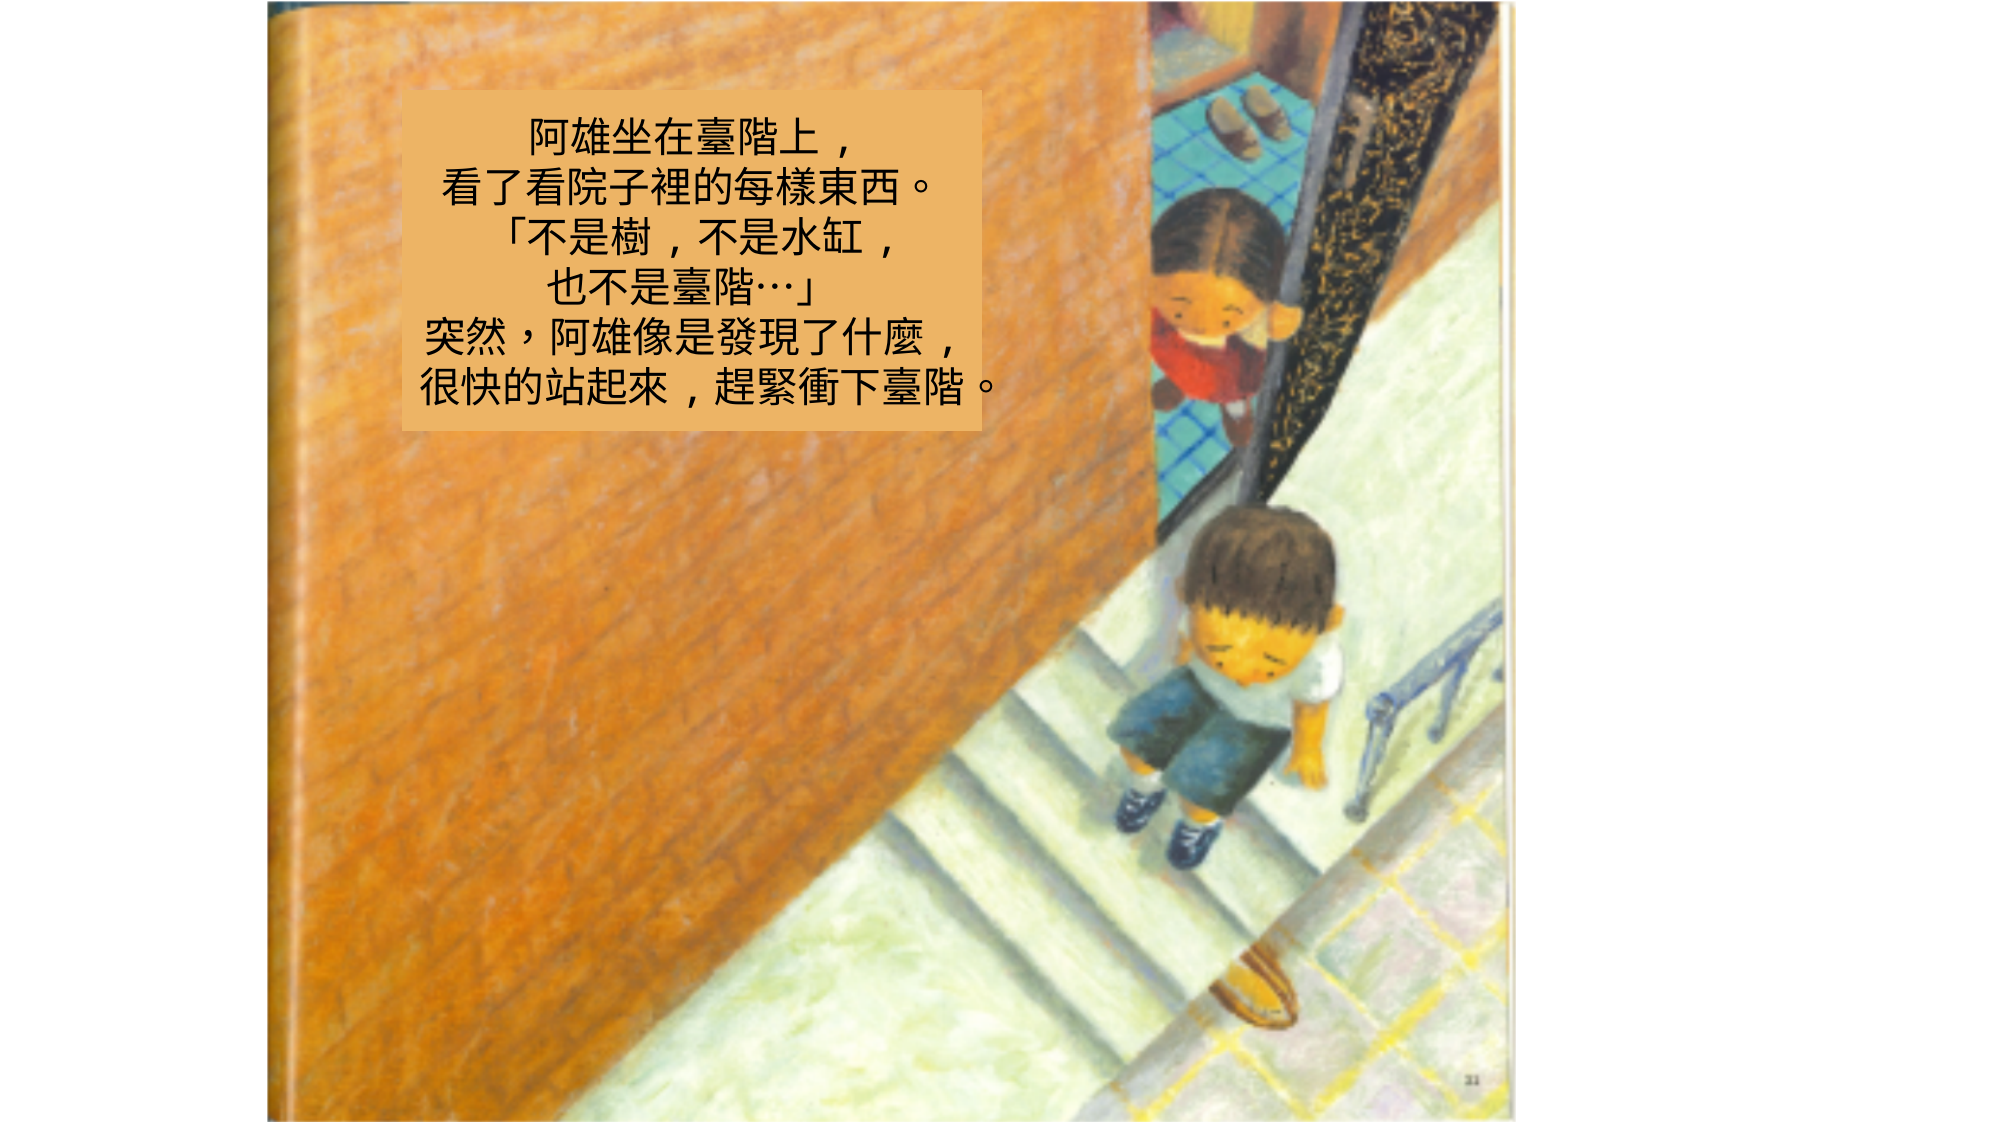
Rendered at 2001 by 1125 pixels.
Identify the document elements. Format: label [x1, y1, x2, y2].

picture [266, 0, 1515, 1122]
